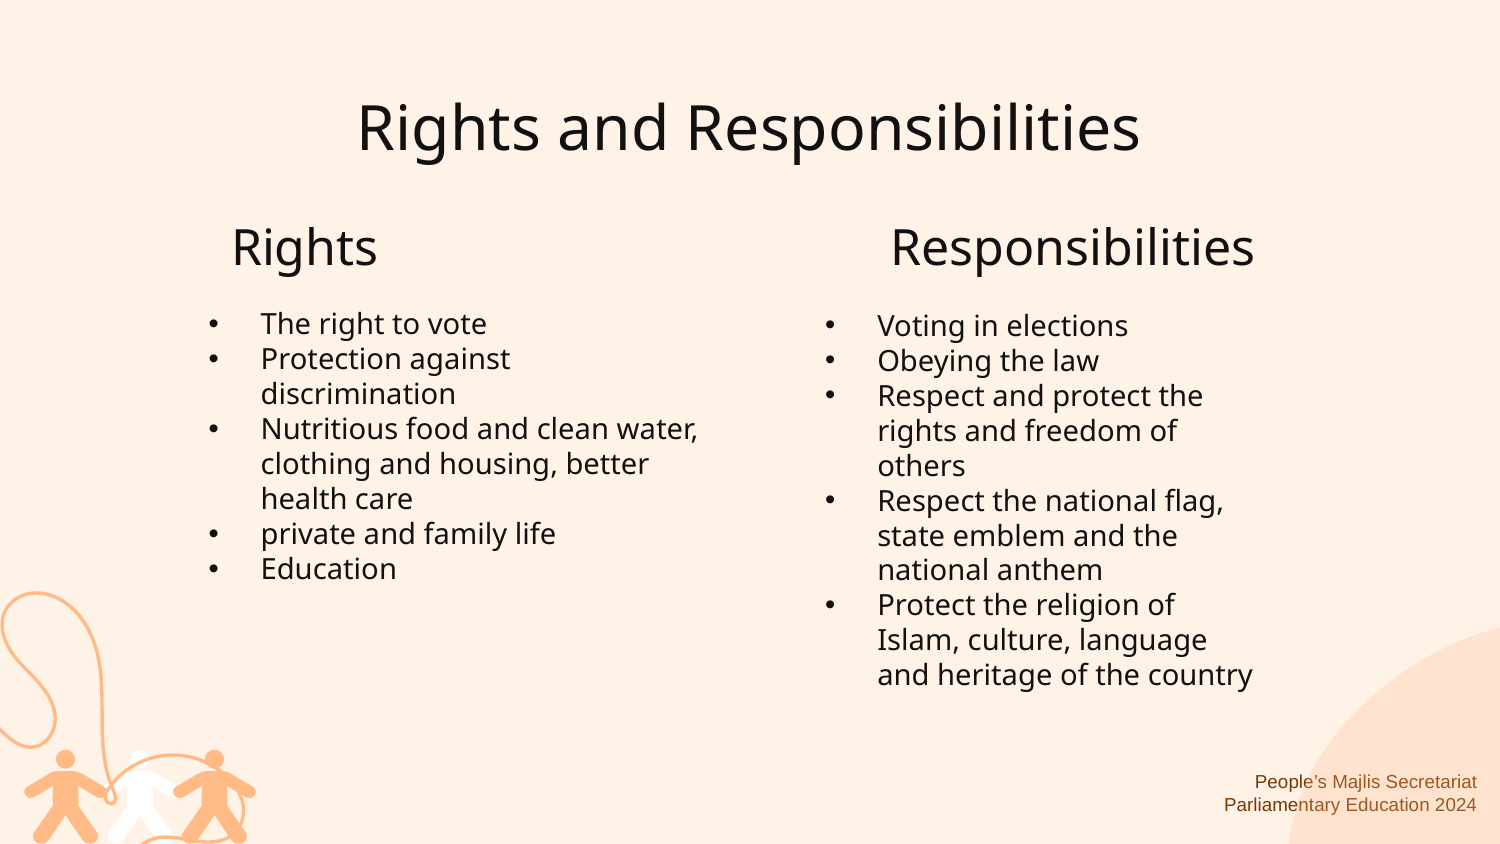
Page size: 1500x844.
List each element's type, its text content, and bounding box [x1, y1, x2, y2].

subtitle Voting in elections Obeying the law Respect and protect the rights and freedom of others Respect the national flag, state emblem and the national anthem Protect the religion of Islam, culture, language and heritage of the country [787, 292, 1274, 457]
subtitle The right to vote Protection against discrimination Nutritious food and clean water, clothing and housing, better health care private and family life Education [170, 290, 720, 728]
title Rights and Responsibilities [118, 72, 1382, 167]
subtitle Rights [50, 198, 537, 291]
subtitle Responsibilities [818, 198, 1305, 291]
